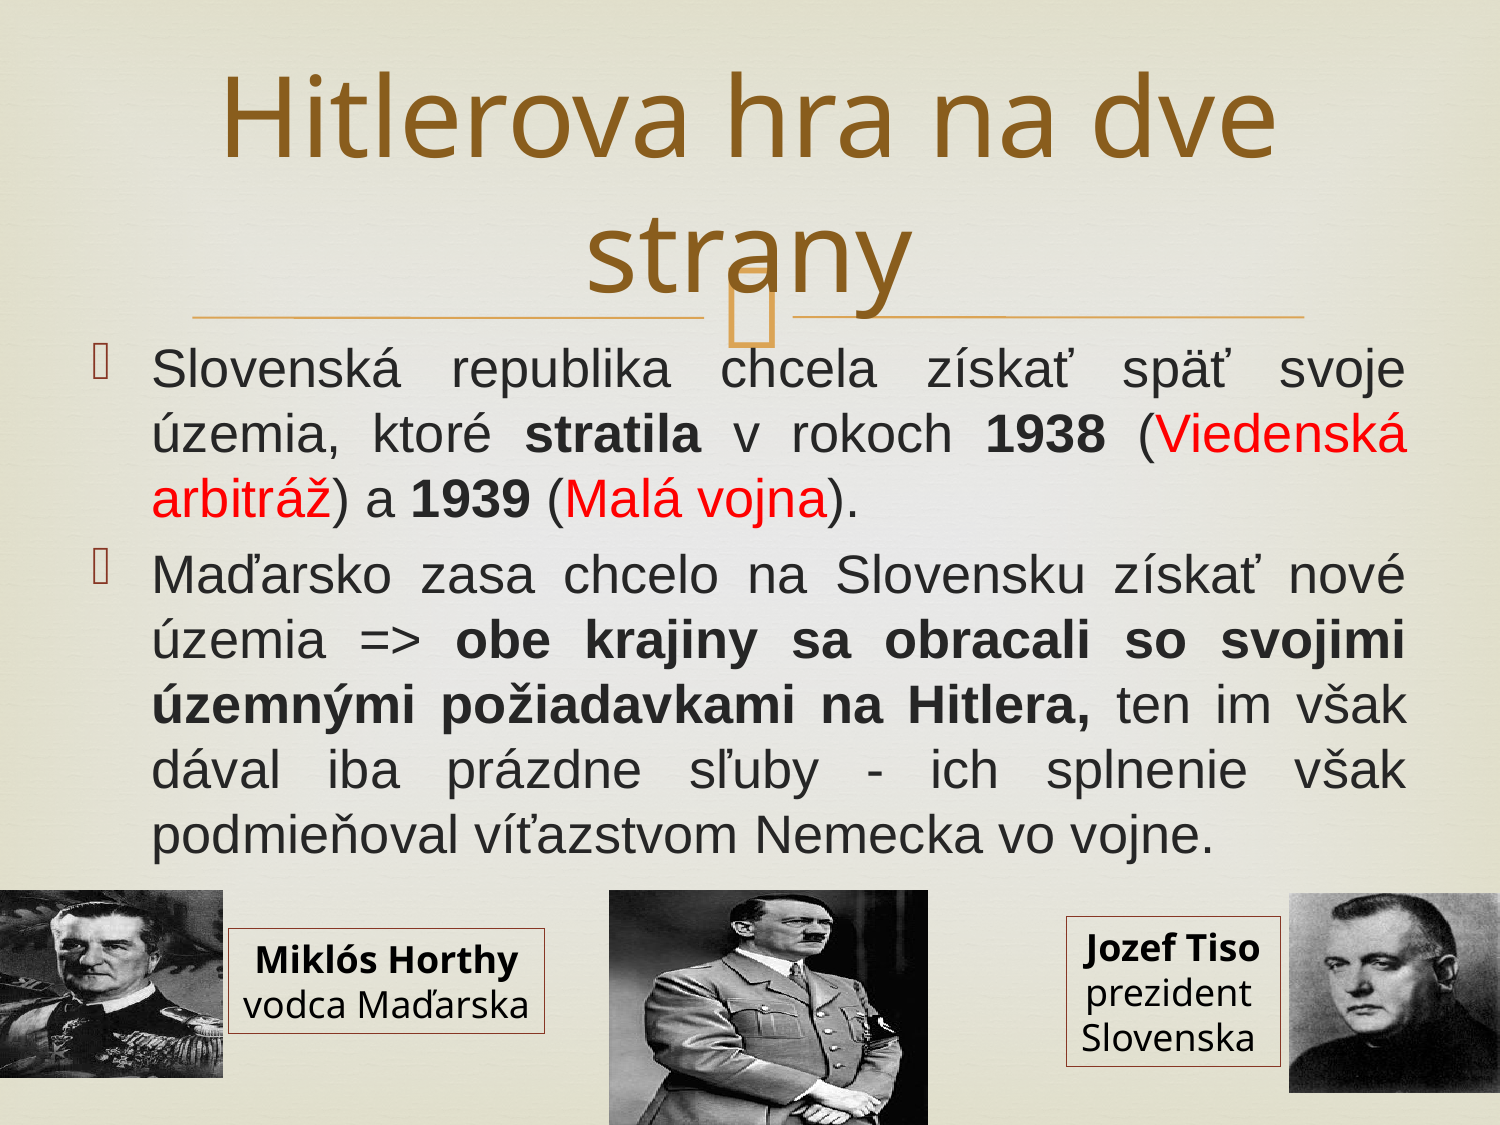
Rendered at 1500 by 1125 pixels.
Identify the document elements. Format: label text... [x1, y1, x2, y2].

text_box Jozef Tiso prezident Slovenska [1066, 916, 1281, 1067]
list Slovenská republika chcela získať späť svoje územia, ktoré stratila v rokoch 1938 (Viedenská arbitráž) a 1939 (Malá vojna). Maďarsko zasa chcelo na Slovensku získať nové územia => obe krajiny sa obracali so svojimi územnými požiadavkami na Hitlera, ten im však dával iba prázdne sľuby - ich splnenie však podmieňoval víťazstvom Nemecka vo vojne. [76, 326, 1424, 963]
picture [0, 890, 224, 1079]
title Hitlerova hra na dve strany [112, 93, 1386, 267]
text_box Miklós Horthy vodca Maďarska [229, 928, 545, 1034]
picture [1288, 892, 1500, 1093]
picture [608, 889, 928, 1125]
